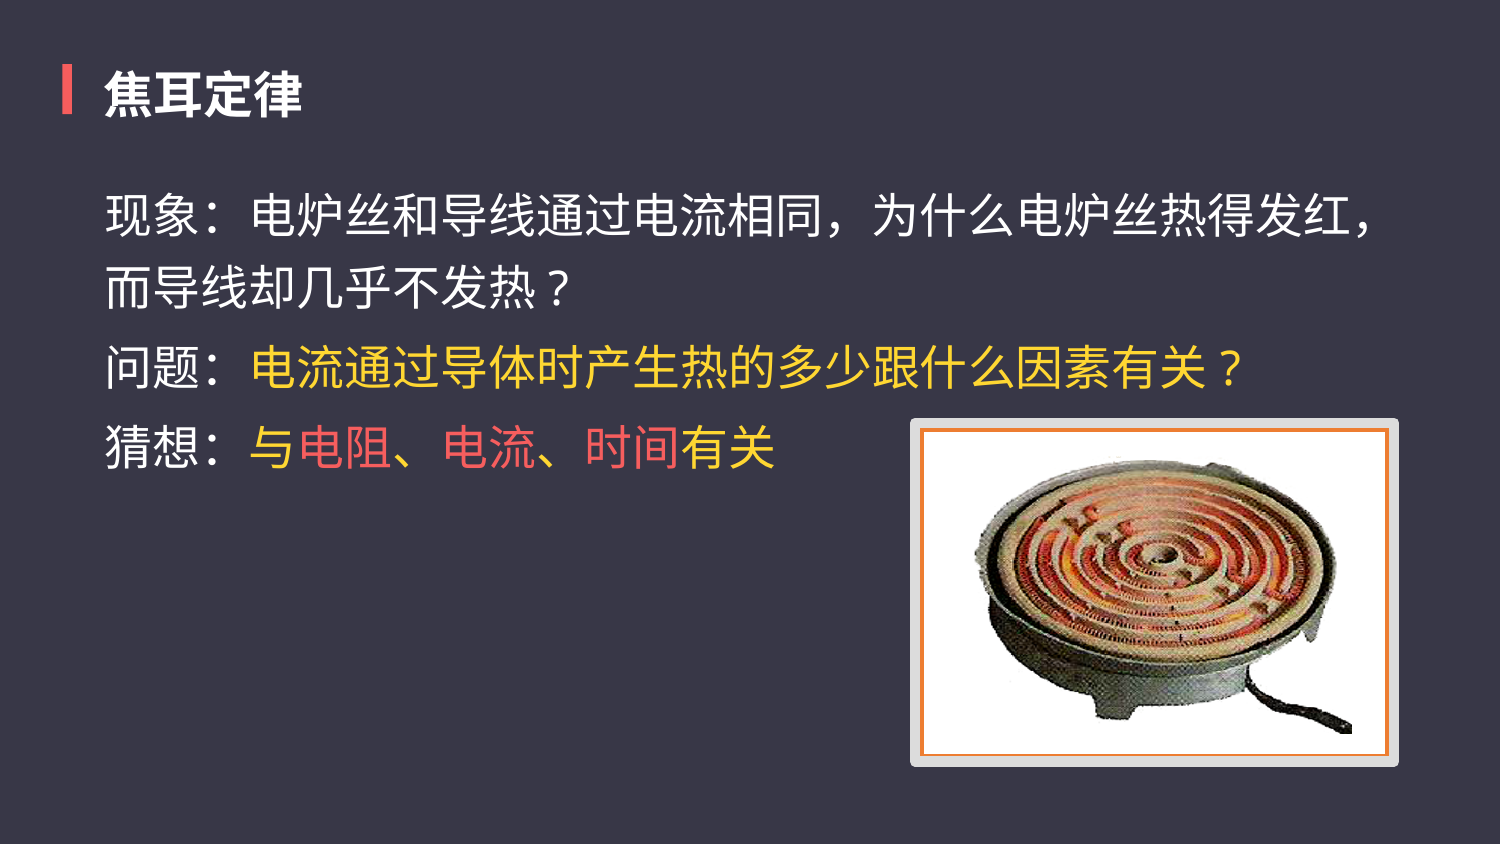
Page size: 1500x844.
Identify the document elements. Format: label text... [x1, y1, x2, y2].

text_box 焦耳定律 [103, 48, 1499, 124]
text_box 猜想：与电阻、电流、时间有关 [104, 403, 1499, 520]
text_box 现象：电炉丝和导线通过电流相同，为什么电炉丝热得发红，而导线却几乎不发热? [104, 171, 1399, 316]
picture [919, 427, 1390, 757]
text_box 问题：电流通过导体时产生热的多少跟什么因素有关? [104, 323, 1499, 403]
text_box [62, 64, 72, 115]
